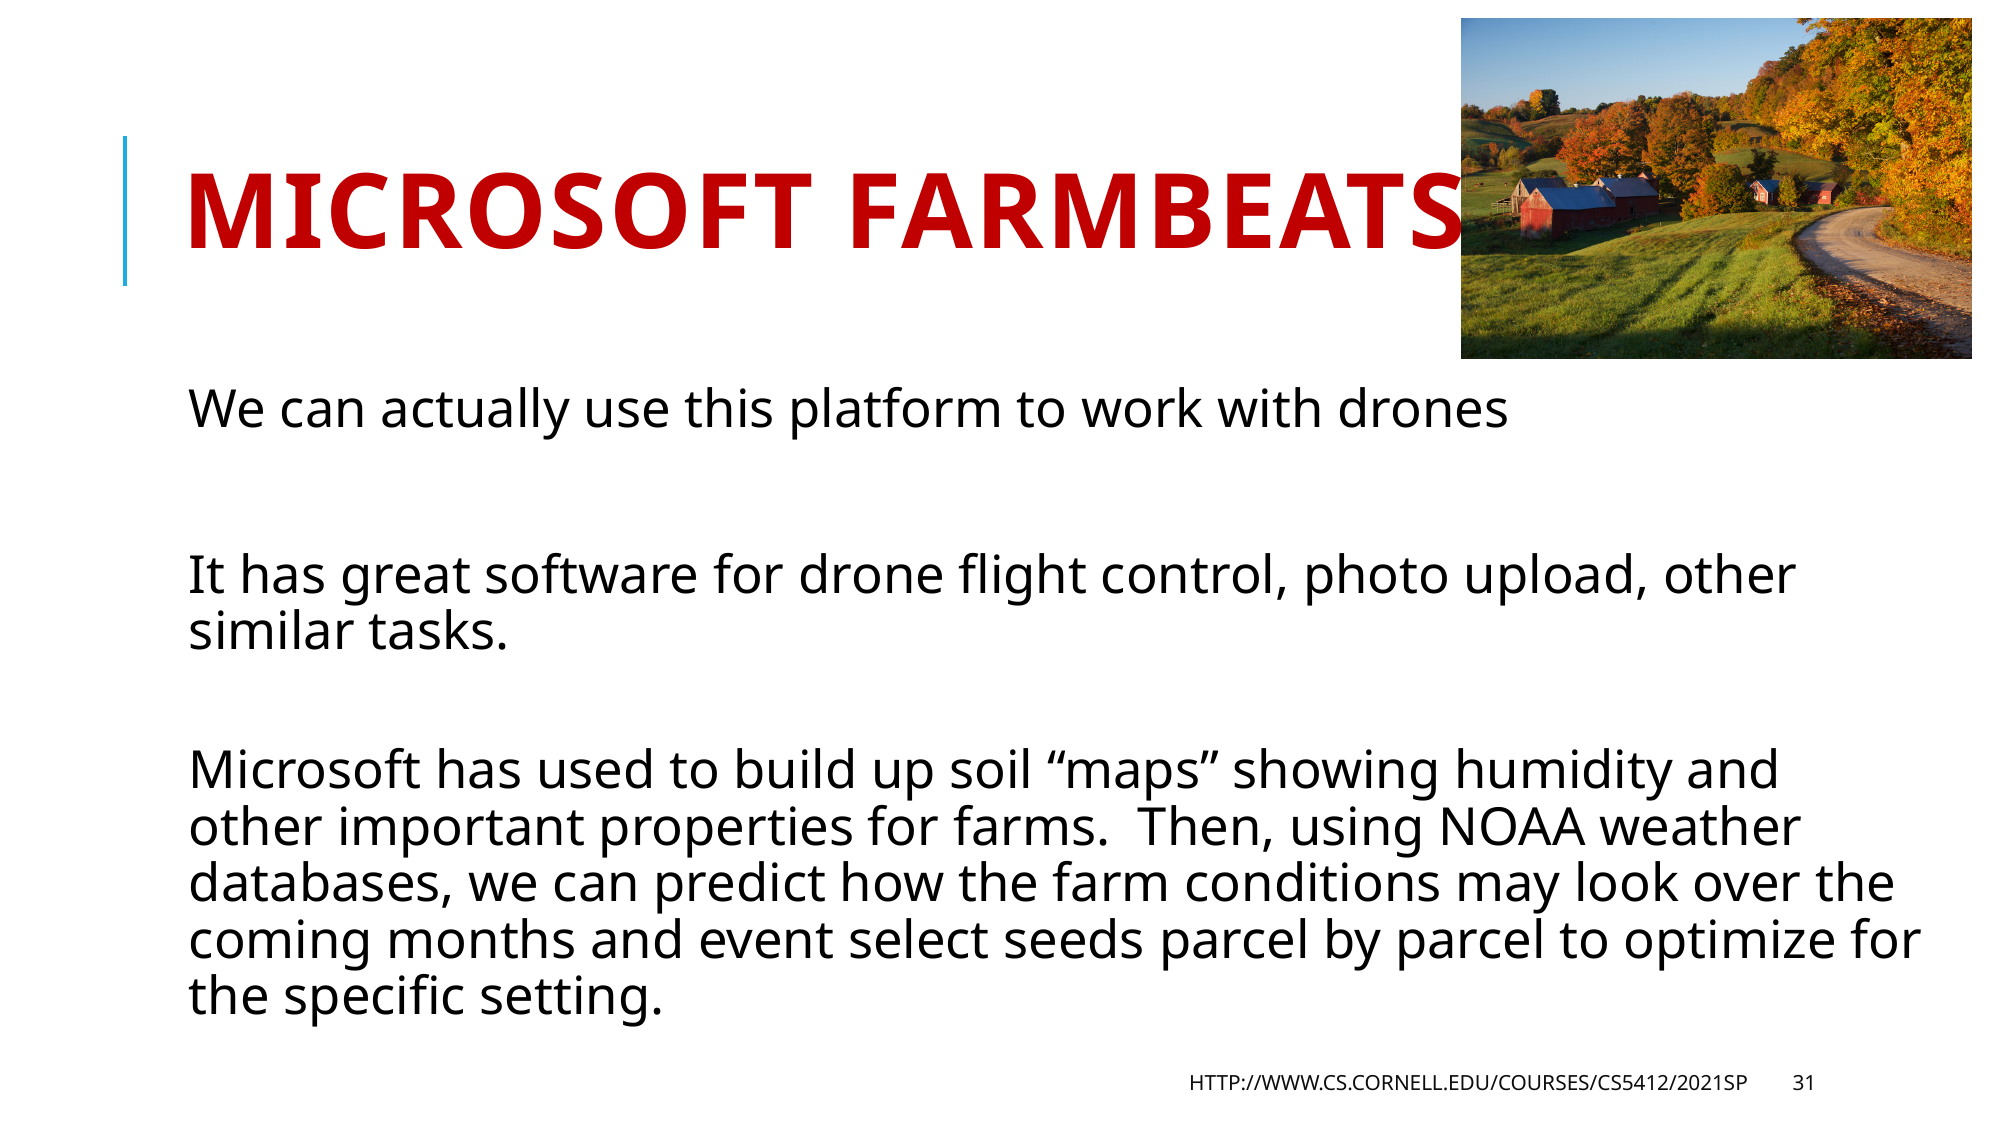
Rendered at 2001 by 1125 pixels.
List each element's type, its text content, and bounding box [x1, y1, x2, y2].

picture [1461, 18, 1972, 359]
list We can actually use this platform to work with drones It has great software for drone flight control, photo upload, other similar tasks. Microsoft has used to build up soil “maps” showing humidity and other important properties for farms. Then, using NOAA weather databases, we can predict how the farm conditions may look over the coming months and event select seeds parcel by parcel to optimize for the specific setting. [168, 375, 1938, 1035]
title Microsoft FarmBeats [168, 96, 1454, 342]
footer http://www.cs.cornell.edu/courses/cs5412/2021sp [794, 1061, 1763, 1107]
slide_number 31 [1777, 1061, 1938, 1107]
